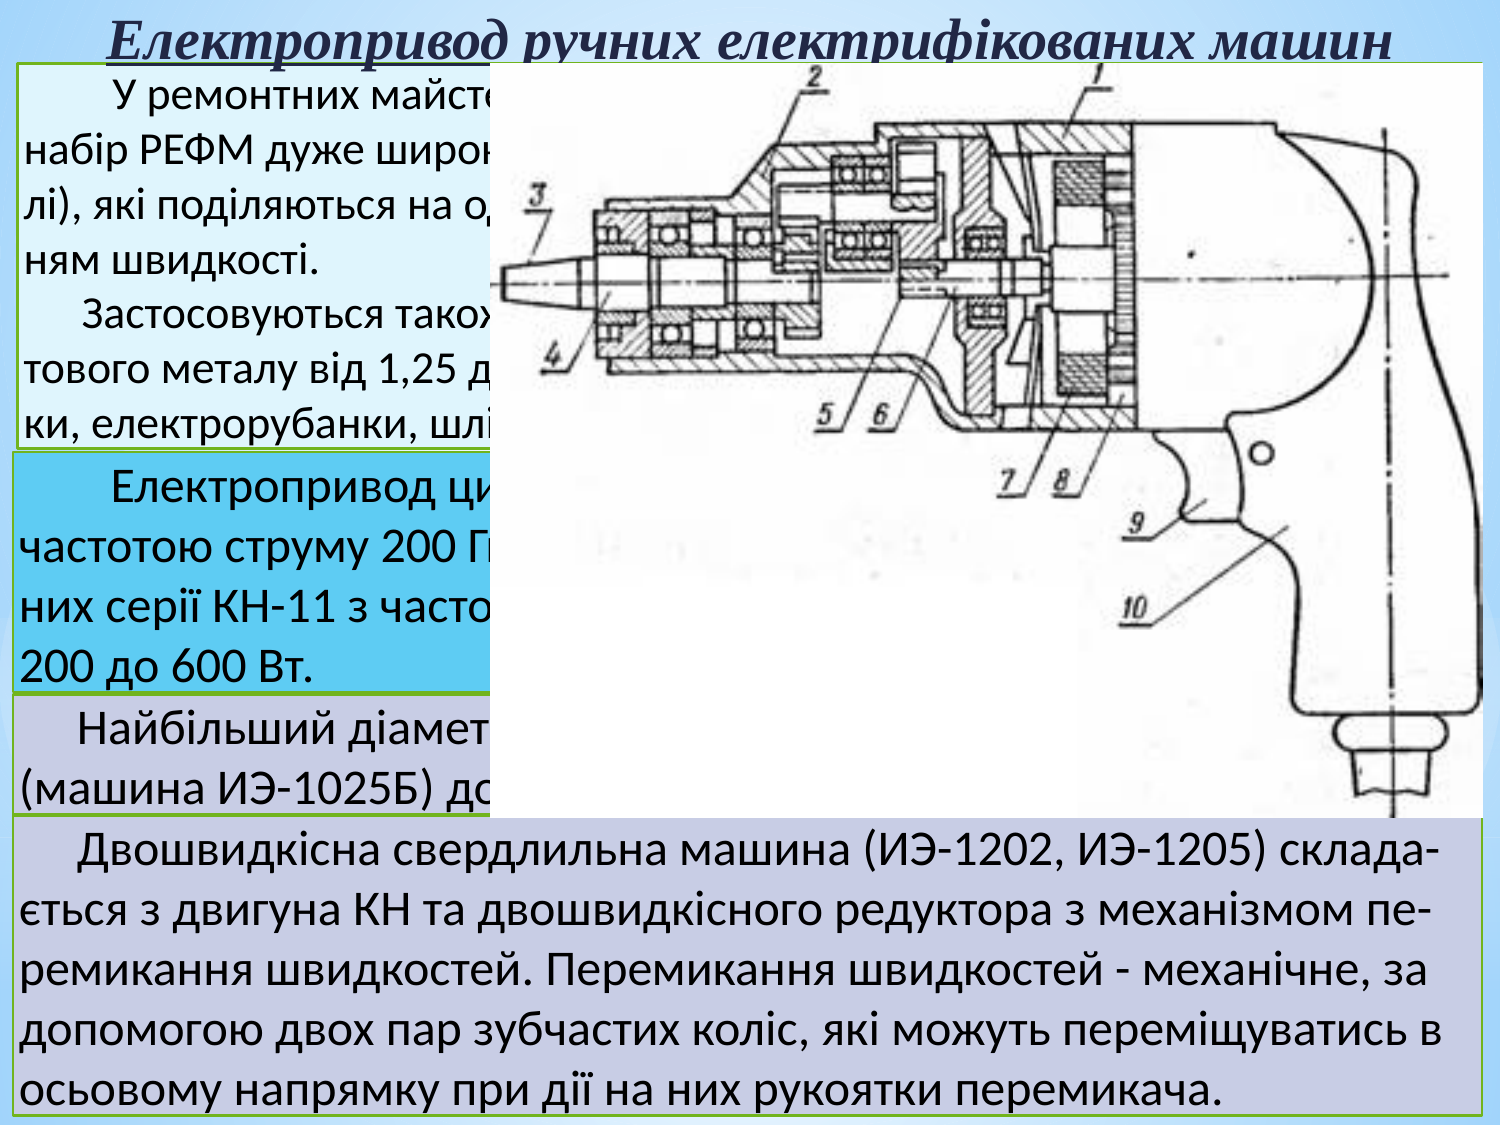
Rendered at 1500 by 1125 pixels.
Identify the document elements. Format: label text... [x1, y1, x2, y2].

text_box Електропривод ручних електрифікованих машин [17, 11, 1483, 72]
text_box Електропривод цих машин здійснюють від двигунів серії АП частотою струму 200 Гц, потужністю 400, 800, 1230 Вт та колектор-них серії КН-11 з частотою змінного струму 50 Гц, потужністю від 200 до 600 Вт. [12, 451, 483, 693]
text_box У ремонтних майстернях с/г техніки та деревообробних майстернях набір РЕФМ дуже широкий: електричні свердлильні машини (електродре-лі), які поділяються на одно-, двошвидкісні та з електронним регулюван-ням швидкості. Застосовуються також електричні ножиці, призначені для різання лис-тового металу від 1,25 до 3,5 мм завтовшки, ручні електричні дискові пил-ки, електрорубанки, шліфувальні машини, заточні верстати. [16, 62, 483, 450]
picture [489, 63, 1483, 819]
text_box Двошвидкісна свердлильна машина (ИЭ-1202, ИЭ-1205) склада-ється з двигуна КН та двошвидкісного редуктора з механізмом пе-ремикання швидкостей. Перемикання швидкостей - механічне, за допомогою двох пар зубчастих коліс, які можуть переміщуватись в осьовому напрямку при дії на них рукоятки перемикача. [12, 814, 1483, 1117]
text_box Найбільший діаметр свердла залежно від потужності - від 6 мм (машина ИЭ-1025Б) до 23 мм (ИЭ-1305). [12, 693, 483, 814]
